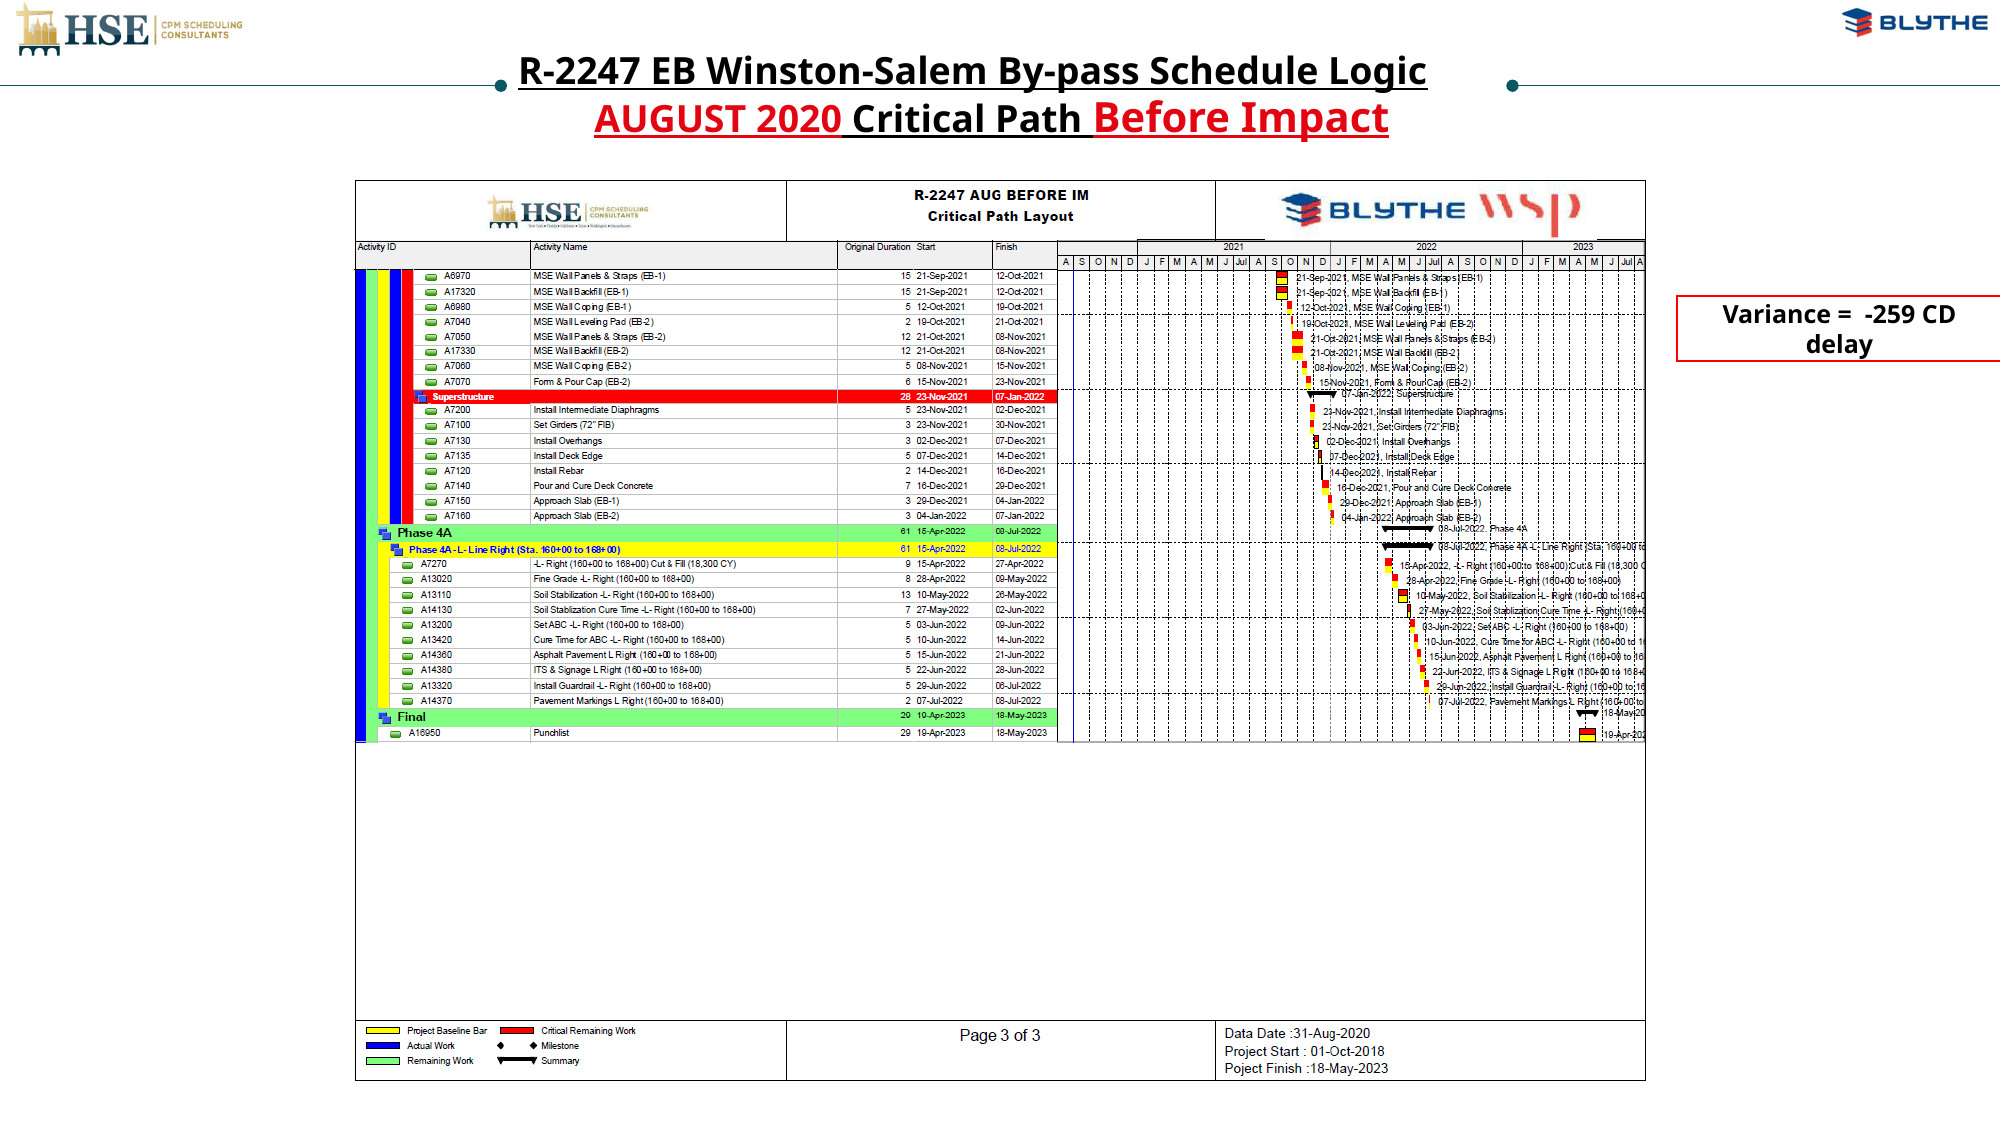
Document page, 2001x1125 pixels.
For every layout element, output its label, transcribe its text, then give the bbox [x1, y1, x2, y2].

picture [10, 0, 246, 59]
picture [338, 162, 1662, 1086]
text_box R-2247 EB Winston-Salem By-pass Schedule Logic [473, 39, 1474, 100]
text_box AUGUST 2020 Critical Path Before Impact [579, 83, 1518, 148]
text_box Variance = -259 CD delay [1676, 295, 2000, 362]
picture [1839, 5, 1991, 40]
